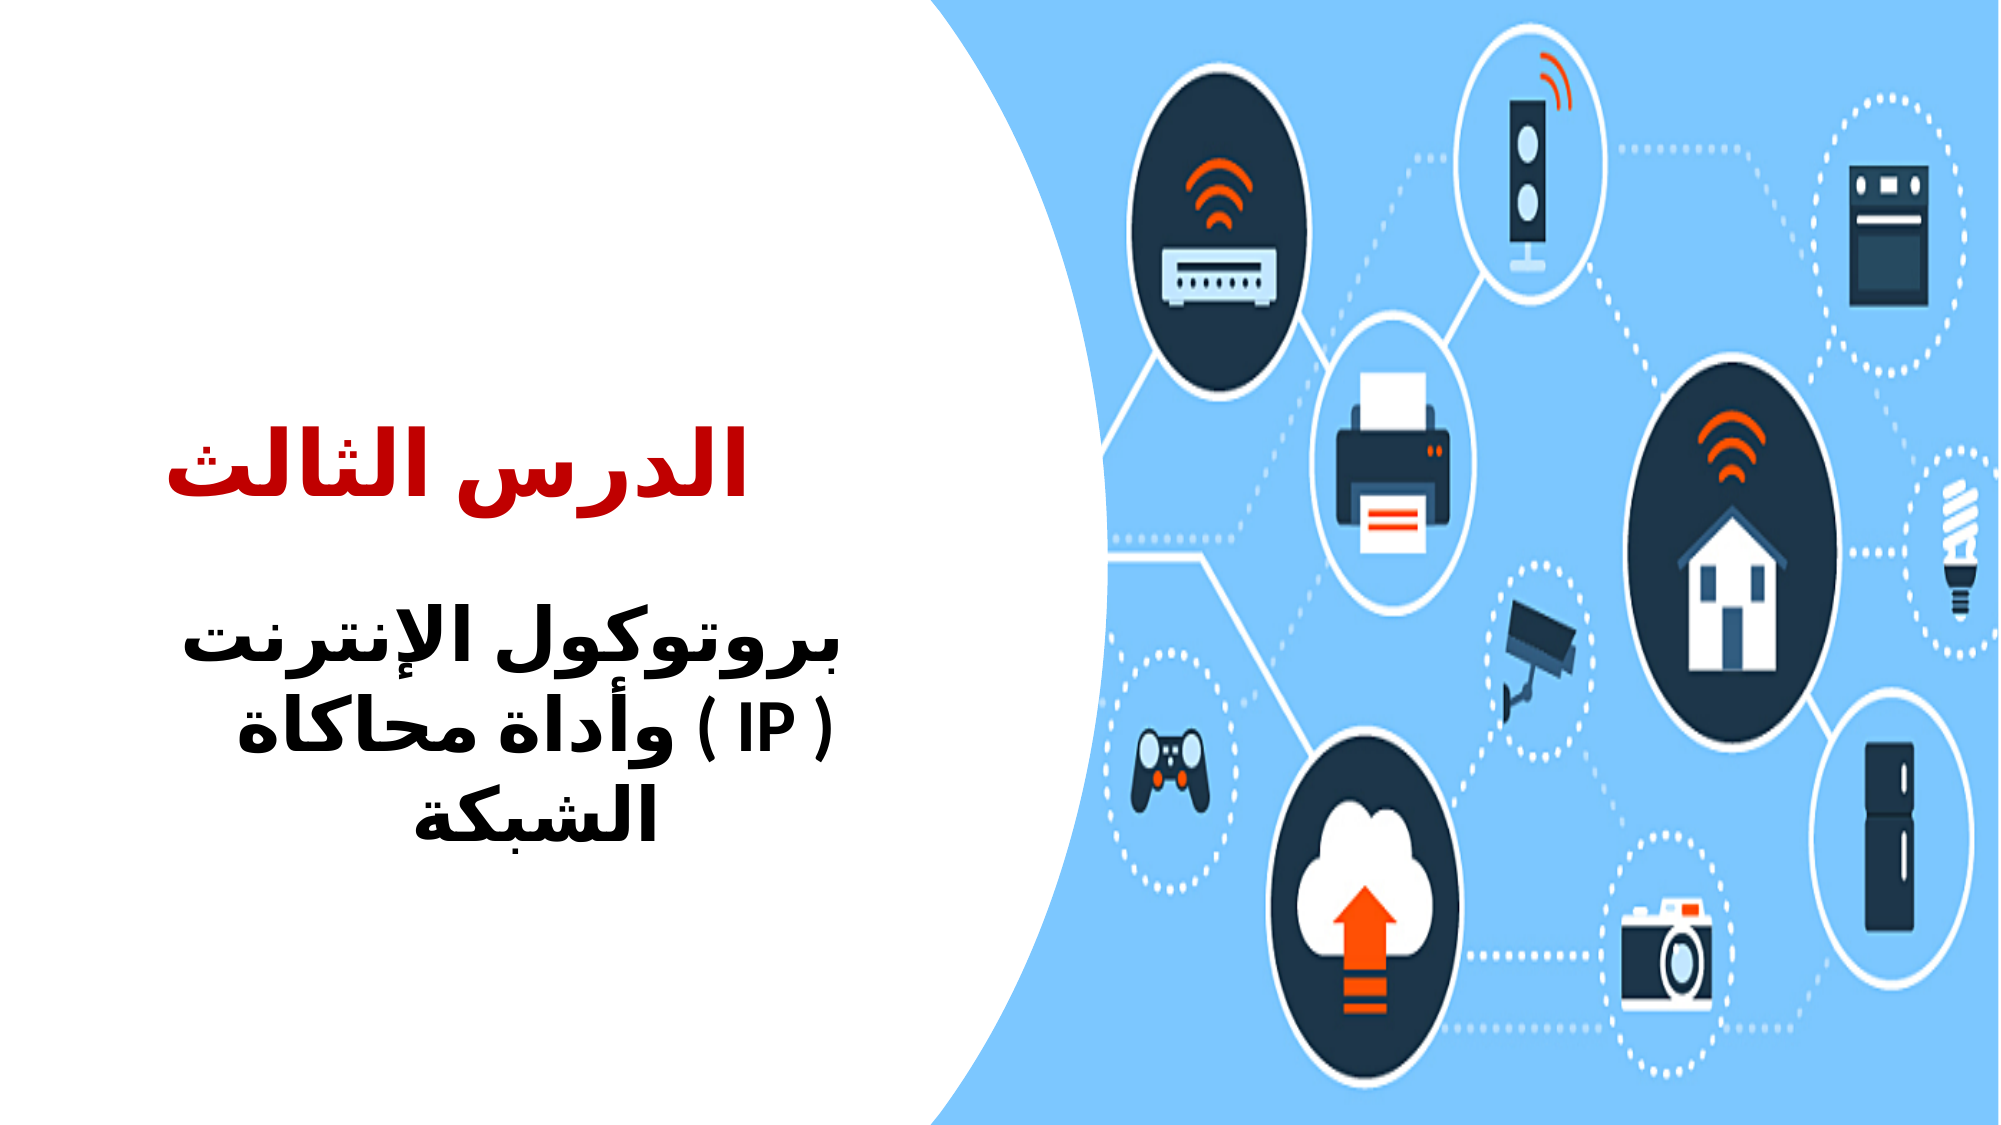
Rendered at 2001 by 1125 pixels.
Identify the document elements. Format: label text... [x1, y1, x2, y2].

text_box الدرس الثالث [127, 397, 768, 523]
picture [930, 0, 1999, 1125]
text_box بروتوكول الإنترنت ( IP ) وأداة محاكاة الشبكة [160, 579, 912, 865]
